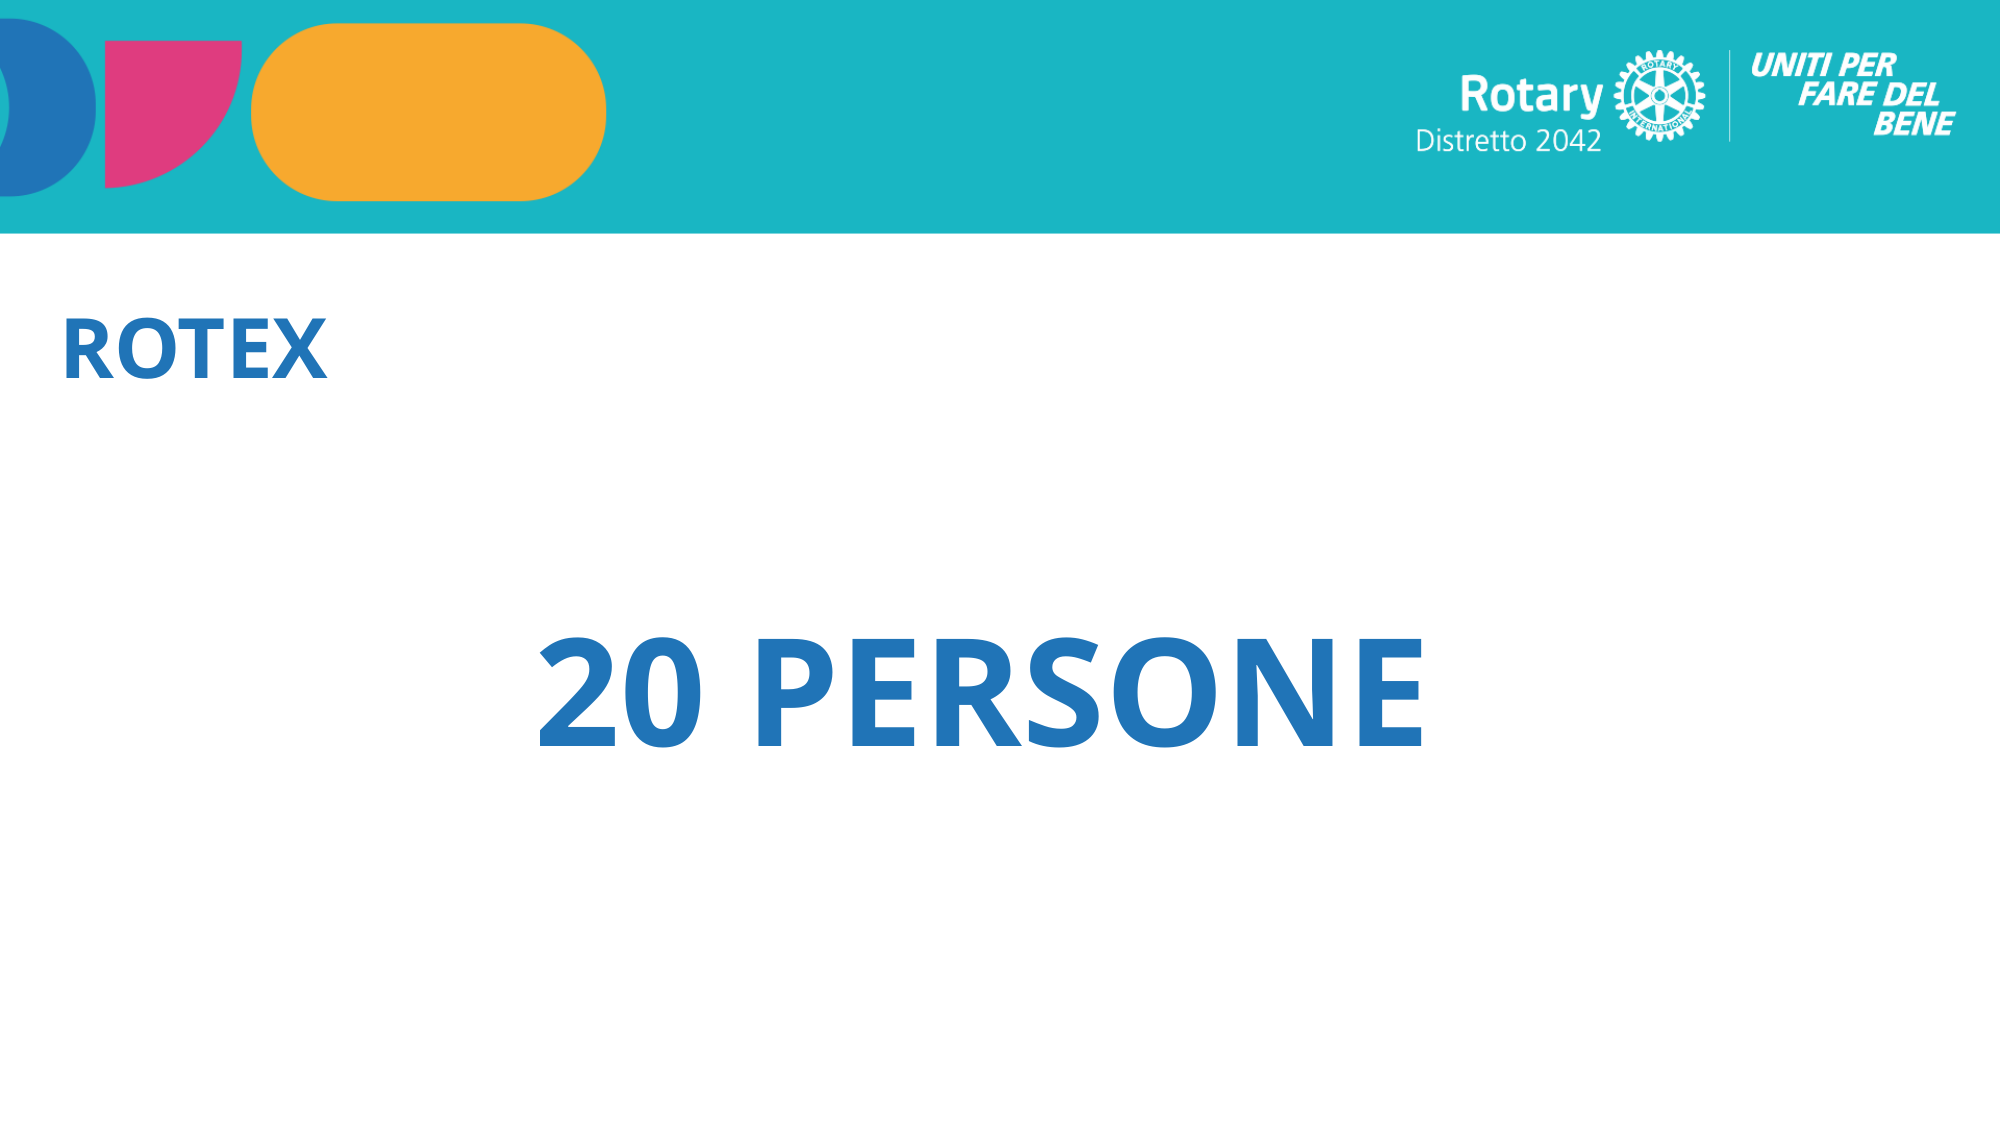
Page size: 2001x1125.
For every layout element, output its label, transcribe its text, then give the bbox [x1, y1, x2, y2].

list 20 PERSONE [44, 453, 1961, 1079]
picture [0, 0, 2000, 1125]
title ROTEX [44, 248, 849, 454]
